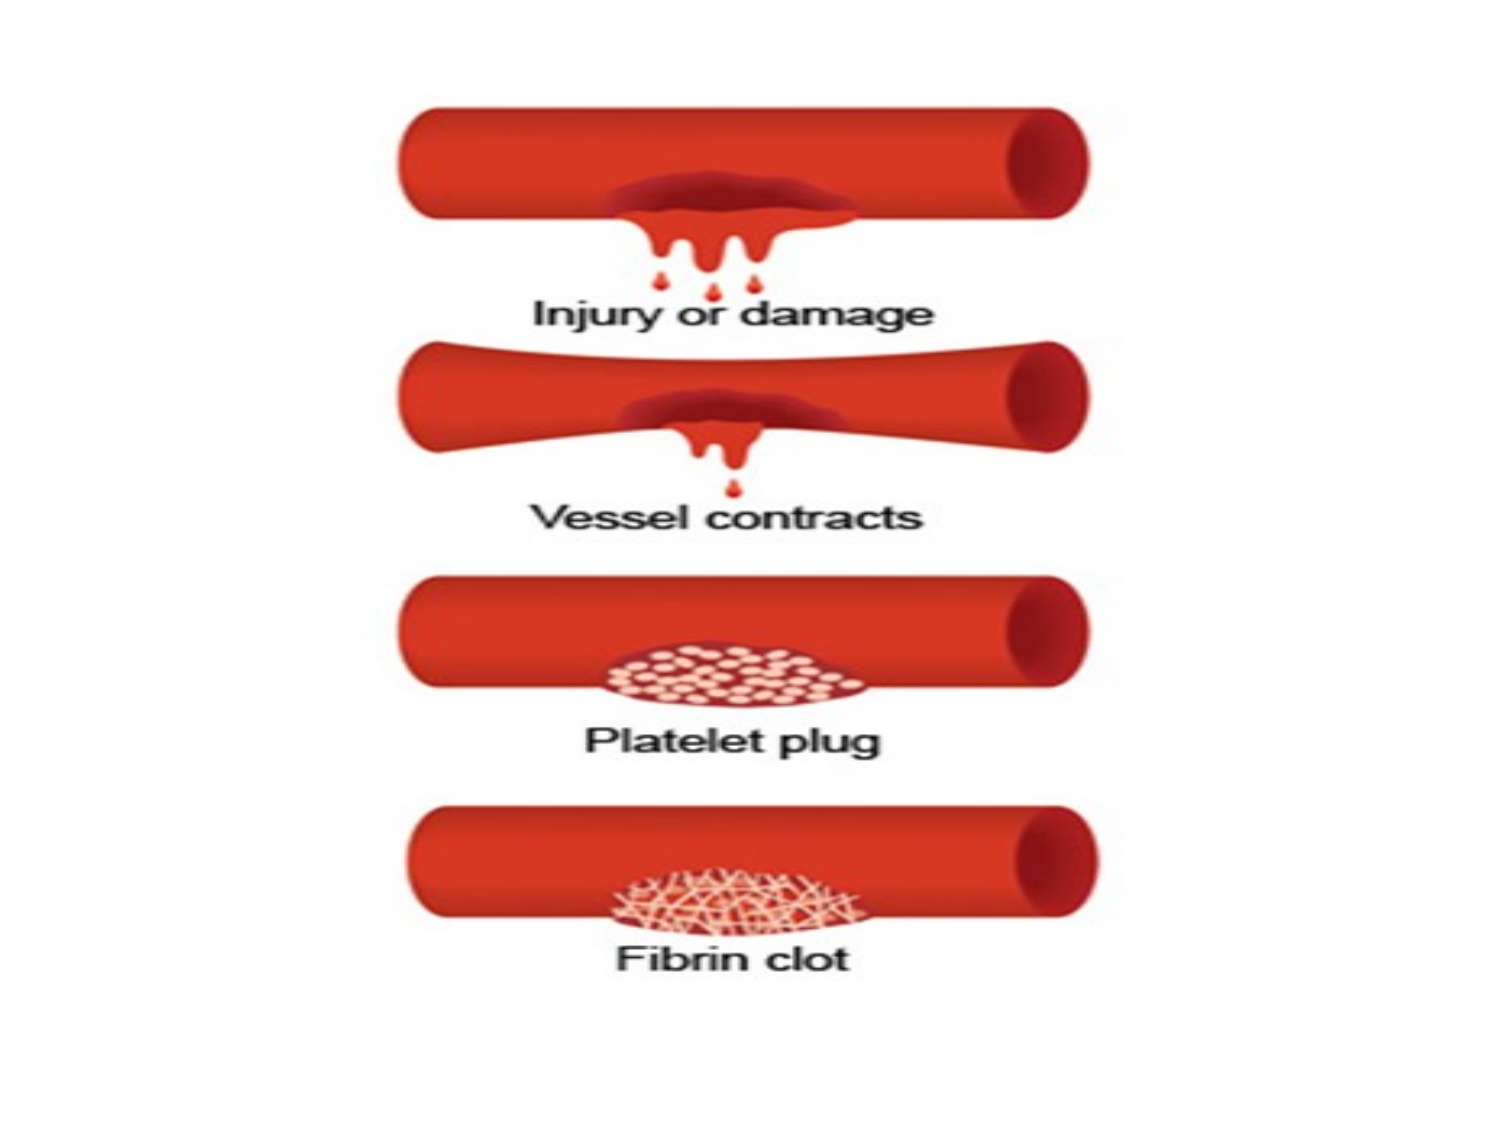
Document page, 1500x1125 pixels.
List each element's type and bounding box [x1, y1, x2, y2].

picture [348, 77, 1140, 988]
